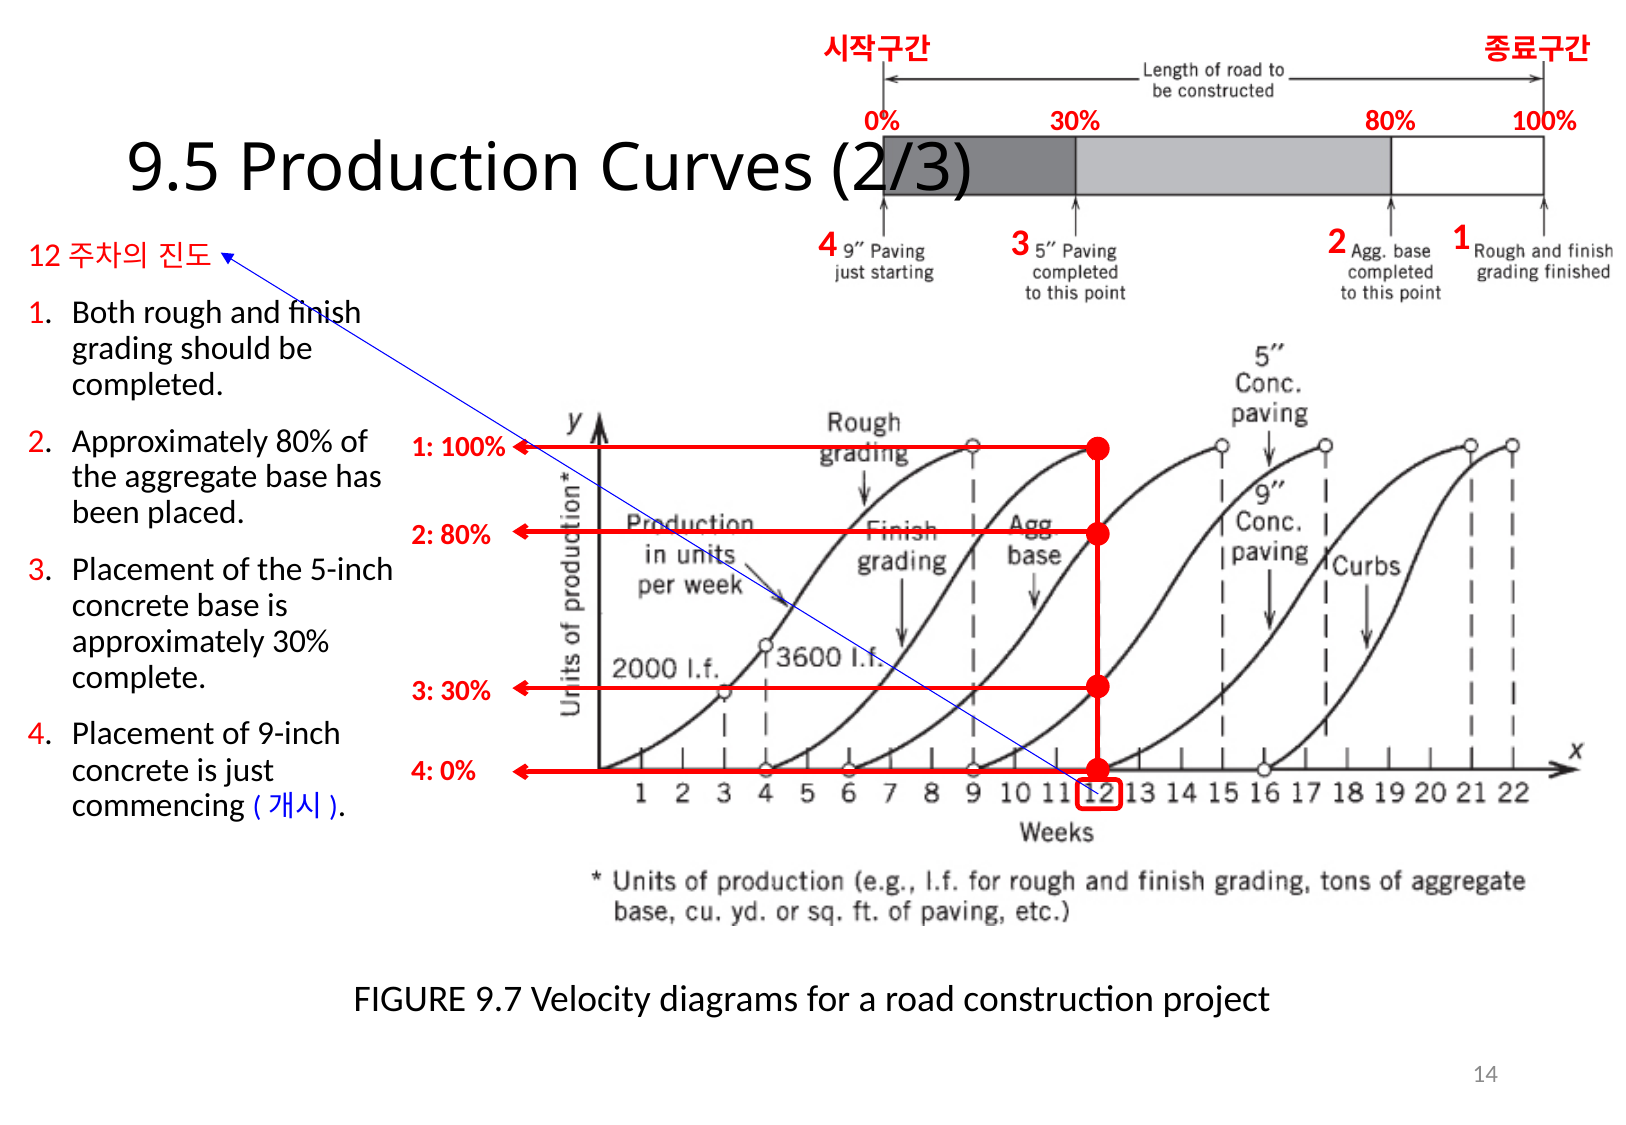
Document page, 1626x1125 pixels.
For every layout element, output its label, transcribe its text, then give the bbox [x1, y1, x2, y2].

title 9.5 Production Curves (2/3) [111, 59, 1514, 278]
text_box 종료구간 [1469, 23, 1608, 61]
text_box FIGURE 9.7 Velocity diagrams for a road construction project [338, 966, 1287, 1027]
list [560, 343, 1585, 926]
text_box 12주차의 진도 1. Both rough and finish grading should be completed. 2. Approximately 80% of the aggregate base has been placed. 3. Placement of the 5-inch concrete base is approximately 30% complete. 4. Placement of 9-inch concrete is just commencing (개시). [12, 230, 423, 832]
slide_number 13 [1147, 1042, 1514, 1103]
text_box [220, 252, 1099, 794]
picture [835, 61, 1613, 309]
text_box 시작구간 [808, 23, 947, 59]
